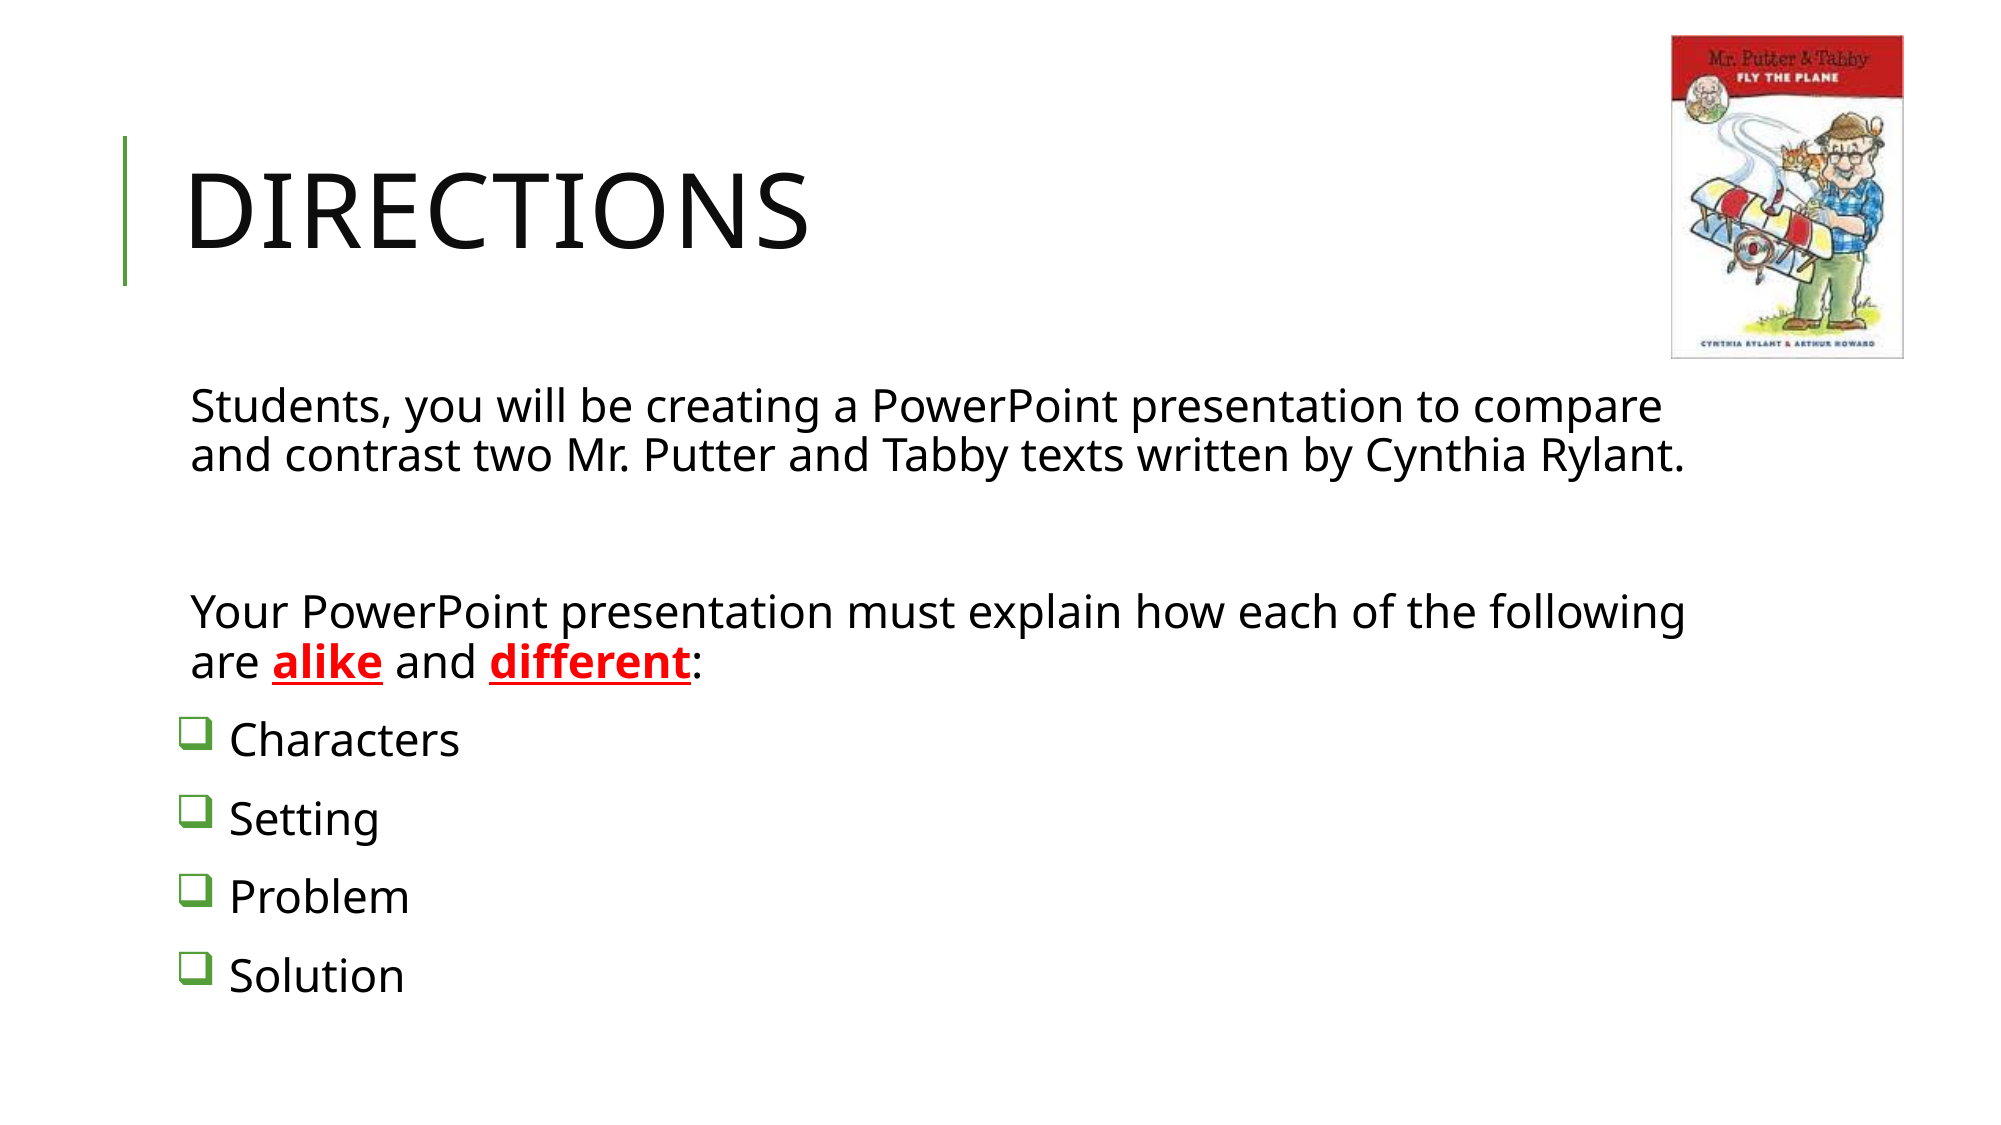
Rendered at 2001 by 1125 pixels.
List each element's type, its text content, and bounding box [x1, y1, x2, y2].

picture [1671, 34, 1904, 359]
title Directions [168, 96, 1664, 342]
list Students, you will be creating a PowerPoint presentation to compare and contrast two Mr. Putter and Tabby texts written by Cynthia Rylant. Your PowerPoint presentation must explain how each of the following are alike and different: Characters Setting Problem Solution [168, 375, 1763, 1035]
